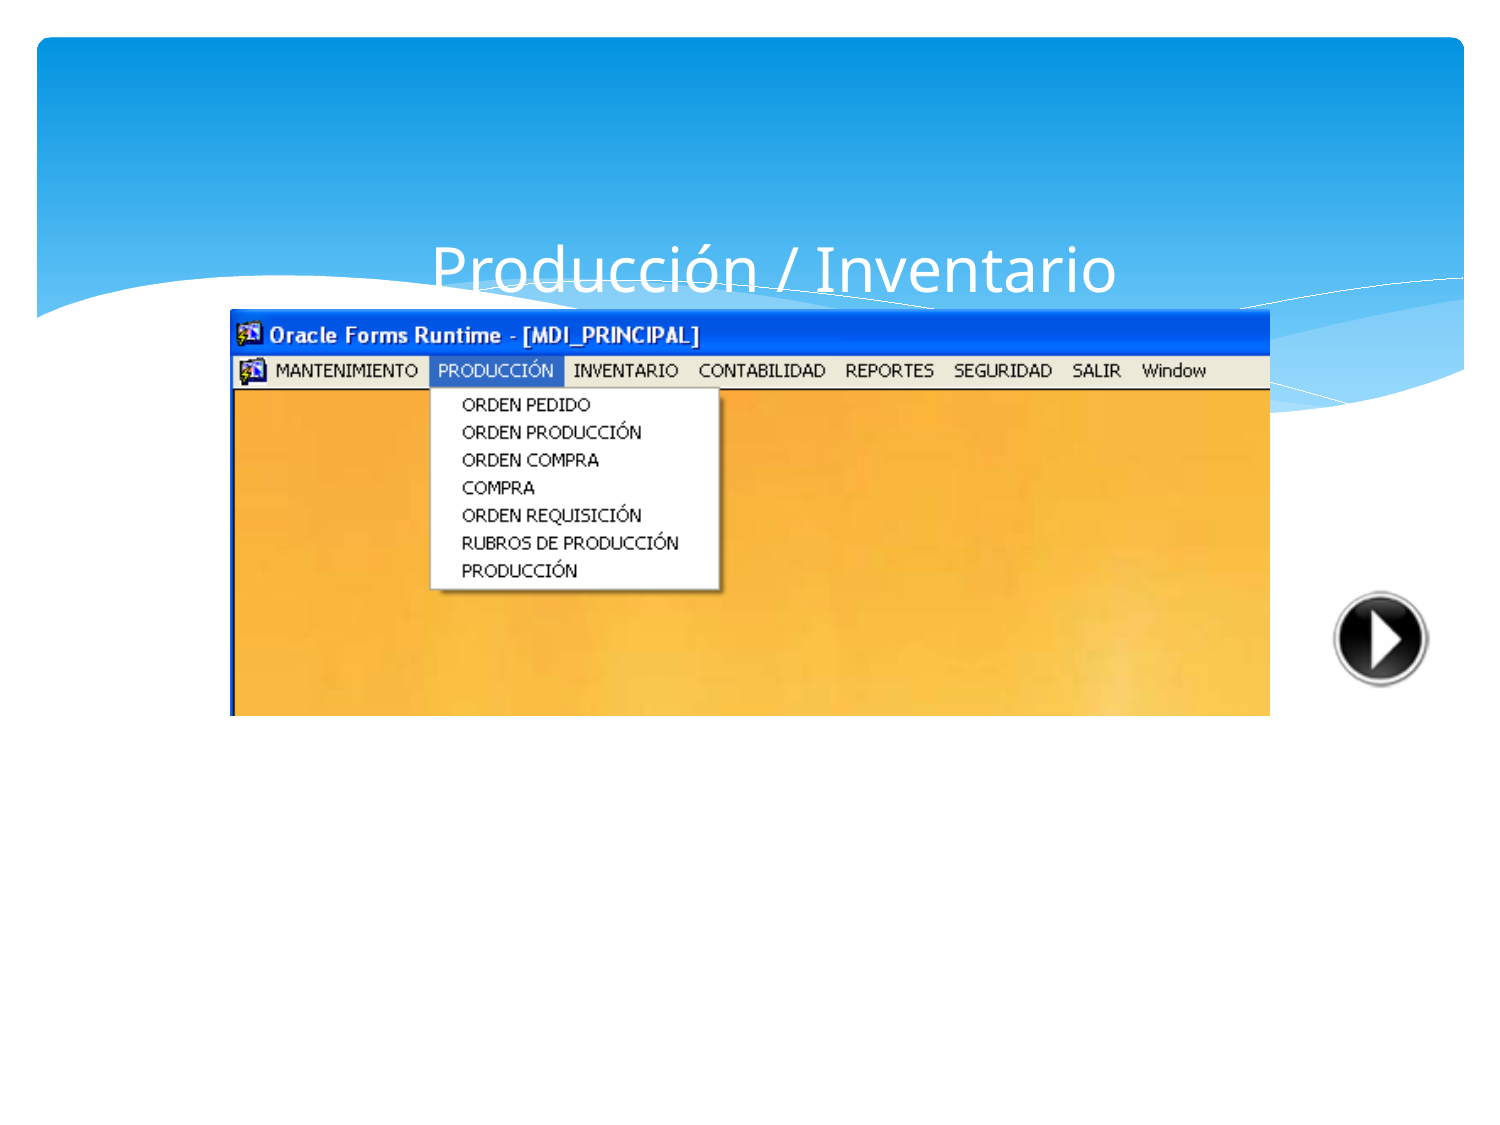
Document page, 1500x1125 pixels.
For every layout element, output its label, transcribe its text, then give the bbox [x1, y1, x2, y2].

picture [229, 309, 1270, 717]
text_box Producción / Inventario [99, 174, 1450, 362]
picture [1328, 585, 1434, 691]
